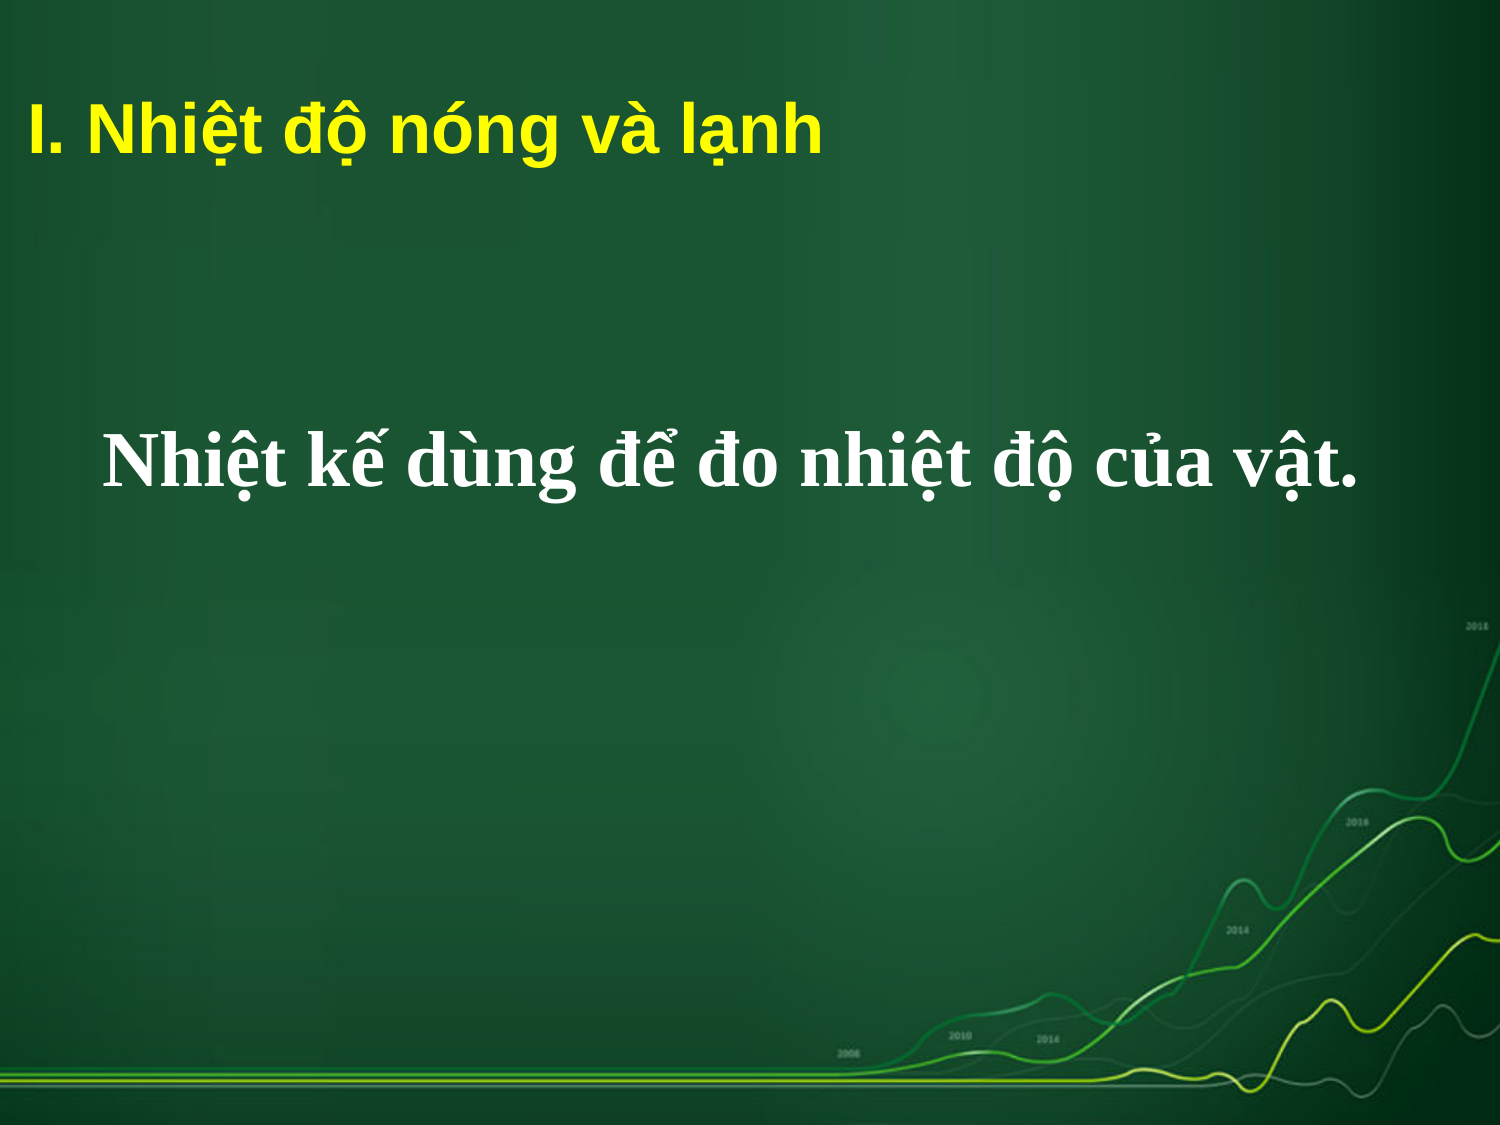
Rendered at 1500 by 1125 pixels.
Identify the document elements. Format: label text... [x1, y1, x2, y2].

text_box I. Nhiệt độ nóng và lạnh [12, 74, 1288, 295]
picture [0, 0, 1500, 1125]
text_box Nhiệt kế dùng để đo nhiệt độ của vật. [87, 399, 1500, 510]
